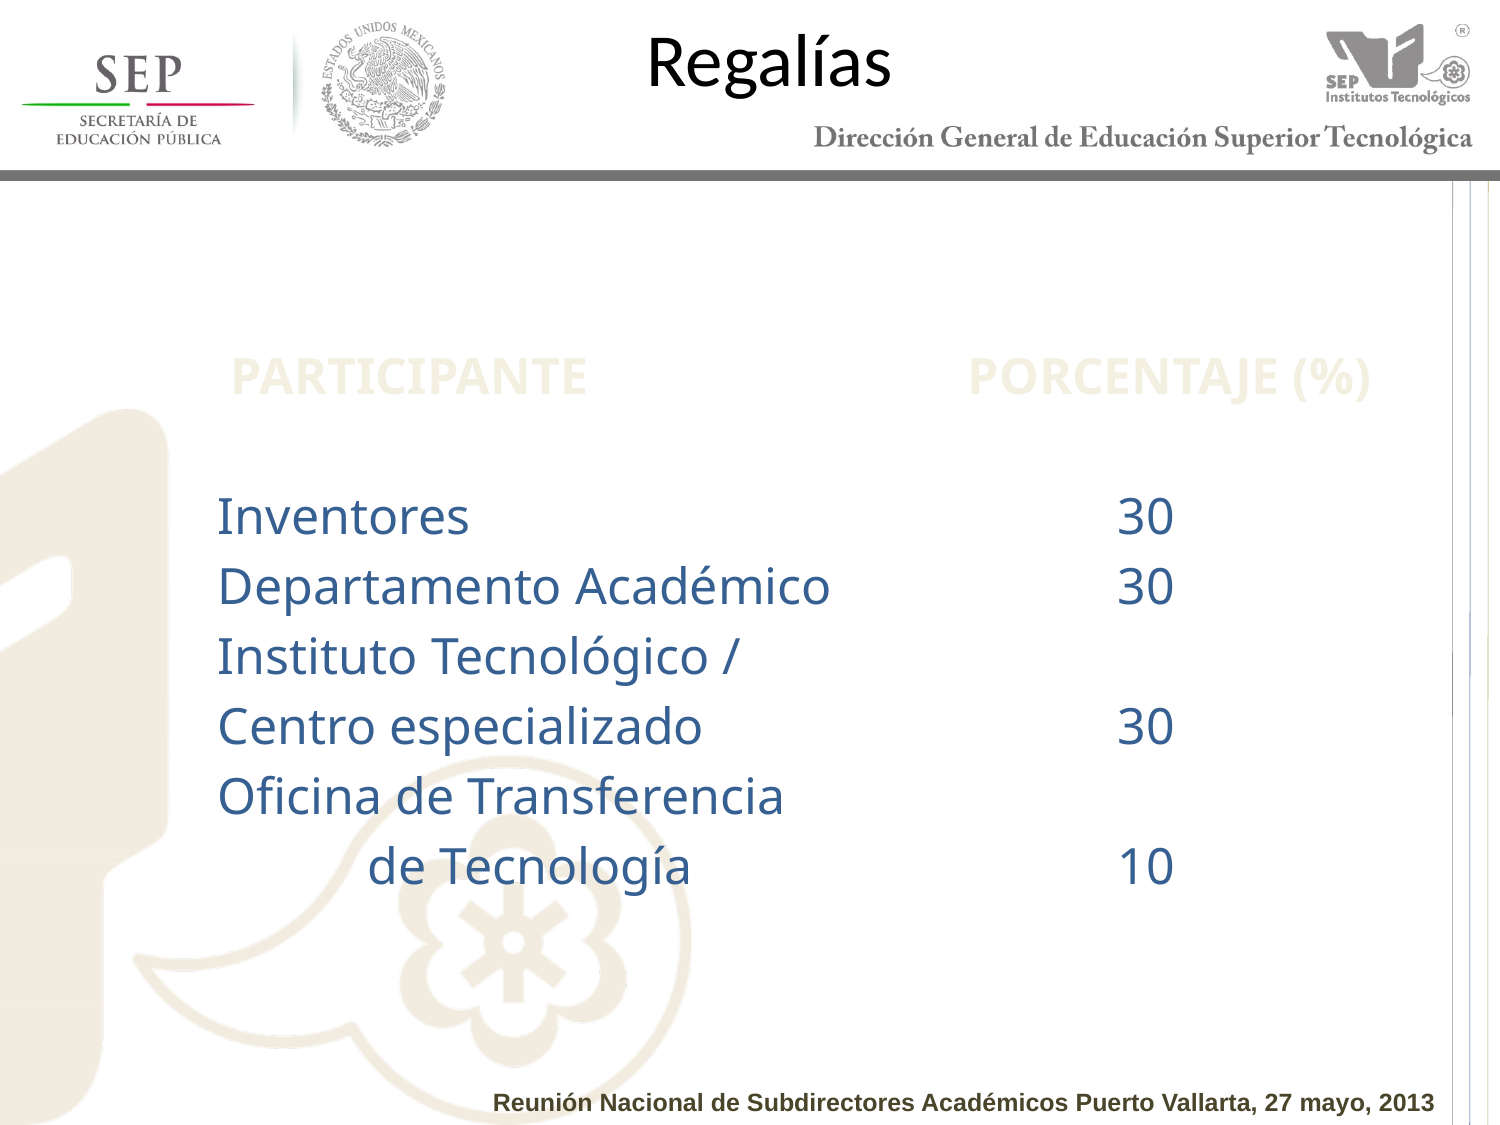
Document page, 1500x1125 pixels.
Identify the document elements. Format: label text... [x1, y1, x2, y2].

list PARTICIPANTE PORCENTAJE (%) Inventores 30 Departamento Académico 30 Instituto Tecnológico / Centro especializado 30 Oficina de Transferencia de Tecnología 10 [53, 267, 1424, 1012]
picture [0, 409, 692, 1125]
title Regalías [135, 4, 1404, 192]
picture [0, 0, 1500, 181]
